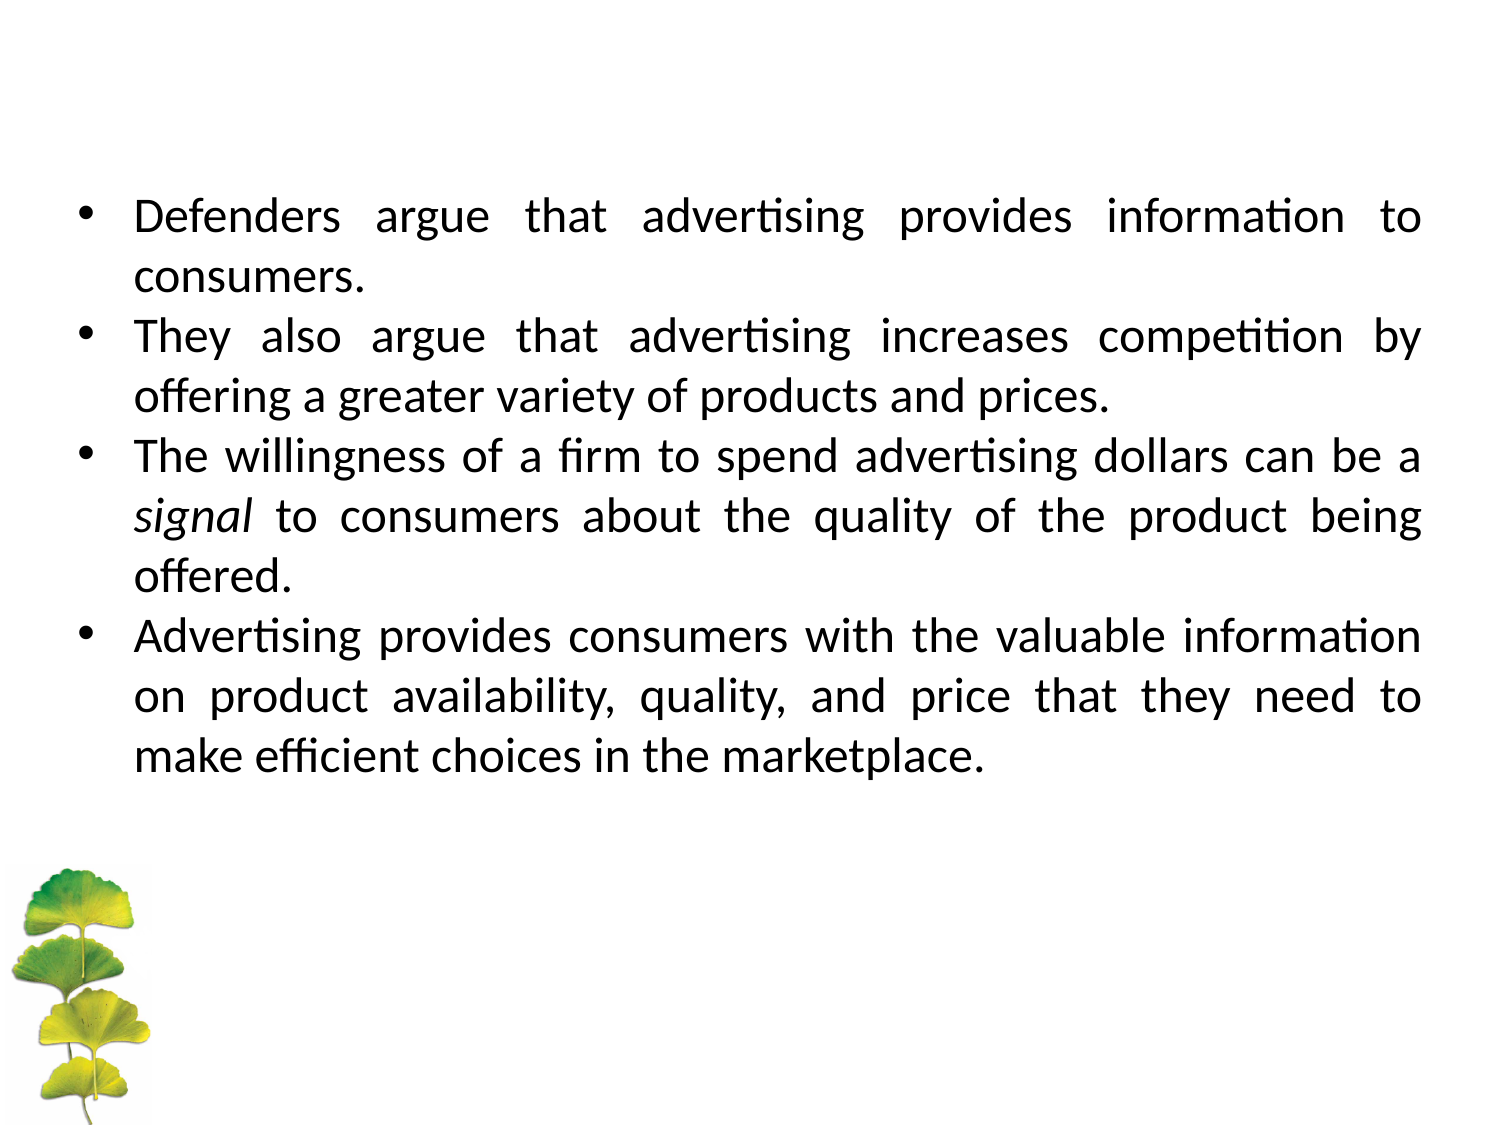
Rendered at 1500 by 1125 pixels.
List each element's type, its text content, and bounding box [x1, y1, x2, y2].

picture [5, 864, 152, 1125]
text_box Defenders argue that advertising provides information to consumers. They also argue that advertising increases competition by offering a greater variety of products and prices. The willingness of a firm to spend advertising dollars can be a signal to consumers about the quality of the product being offered. Advertising provides consumers with the valuable information on product availability, quality, and price that they need to make efficient choices in the marketplace. [62, 174, 1438, 900]
